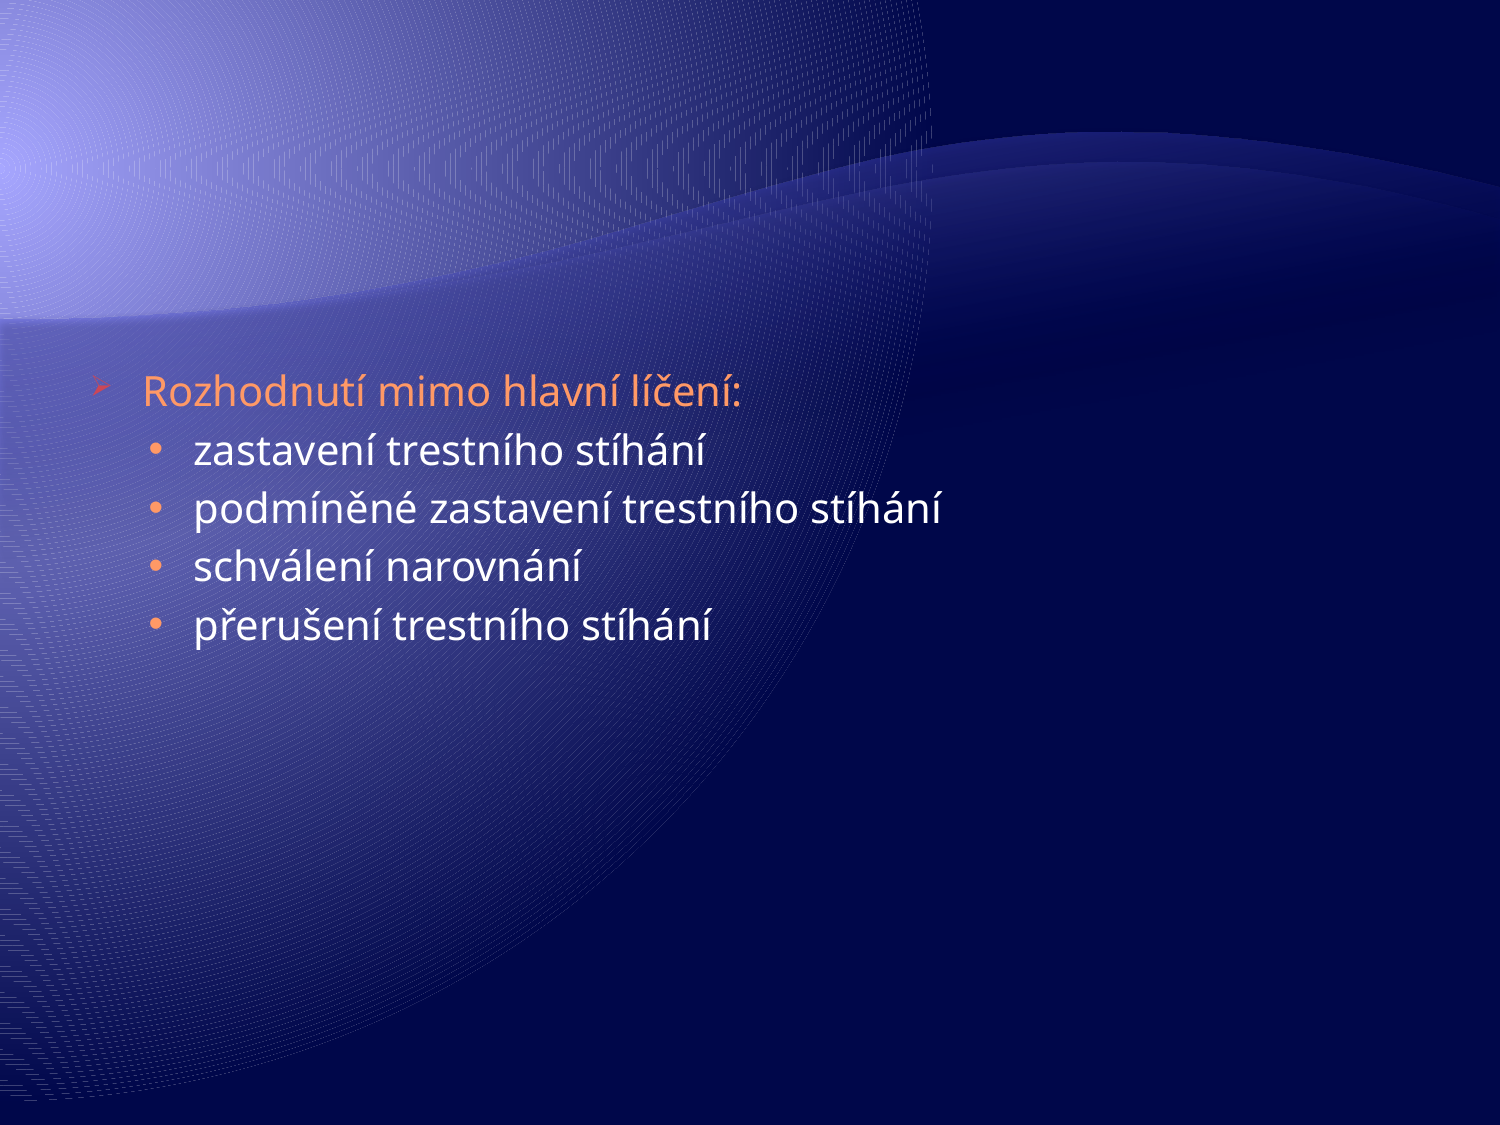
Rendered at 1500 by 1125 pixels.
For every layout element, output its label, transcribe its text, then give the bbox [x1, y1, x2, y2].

list Rozhodnutí mimo hlavní líčení: zastavení trestního stíhání podmíněné zastavení trestního stíhání schválení narovnání přerušení trestního stíhání [75, 357, 1425, 1033]
